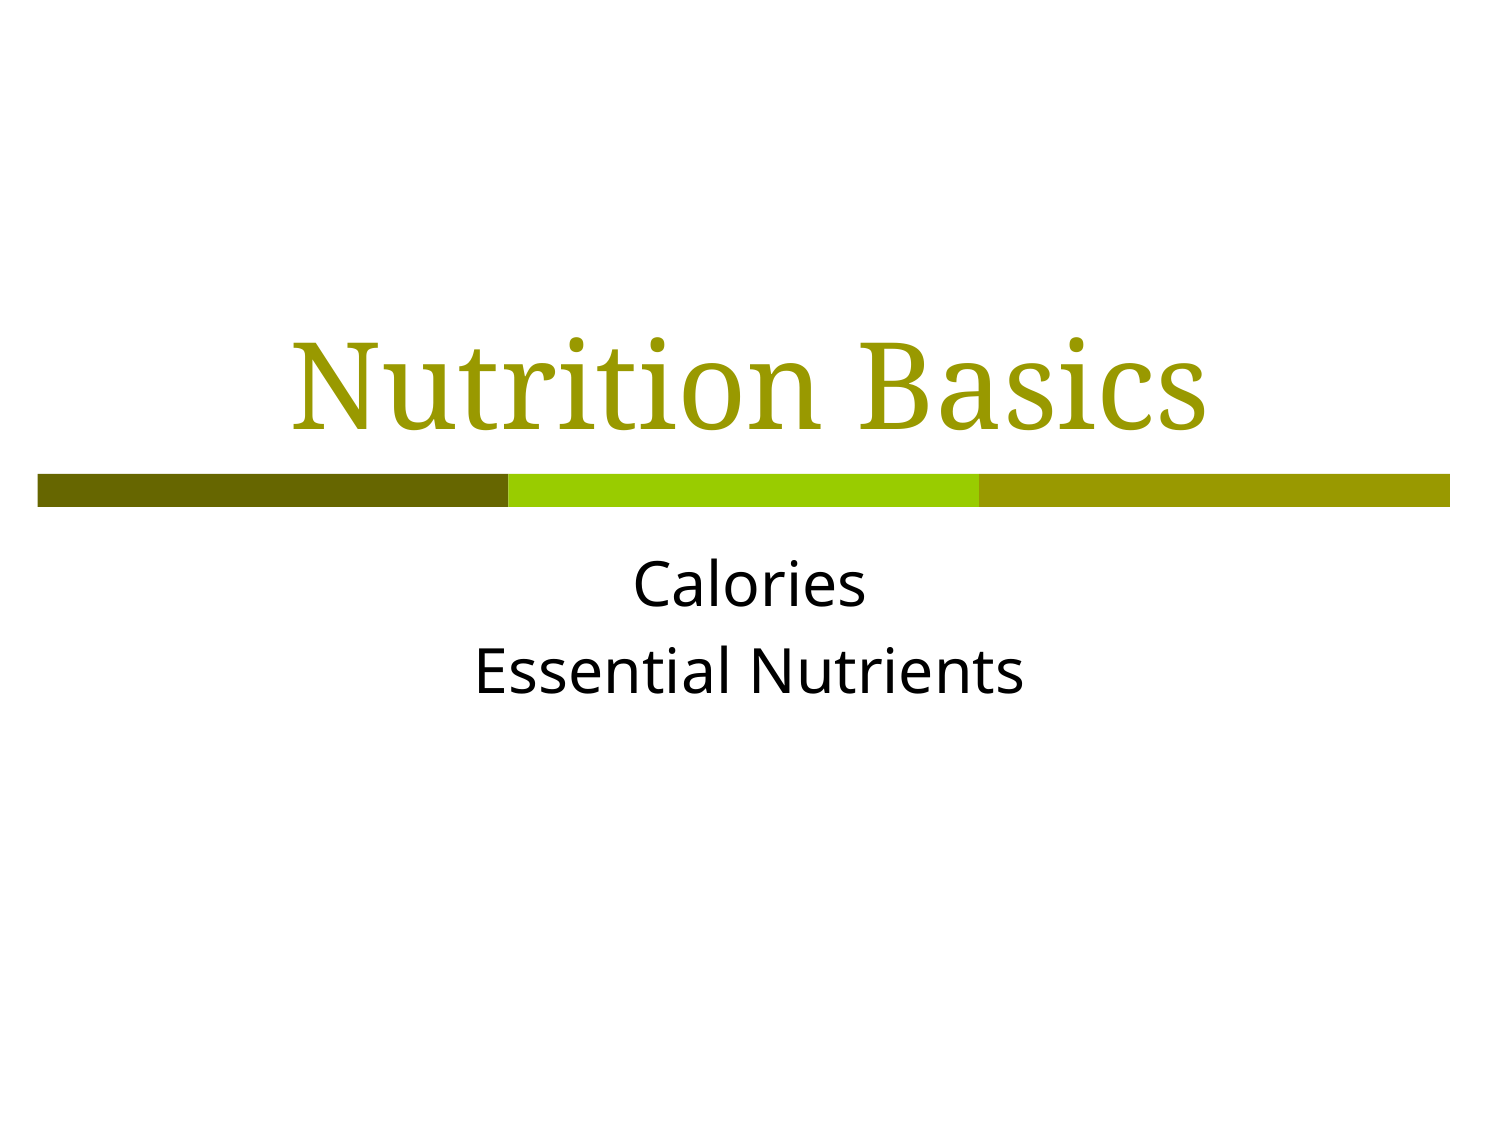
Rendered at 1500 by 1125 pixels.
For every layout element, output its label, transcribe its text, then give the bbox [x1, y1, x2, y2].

title Nutrition Basics [112, 112, 1388, 462]
subtitle Calories Essential Nutrients [225, 536, 1275, 899]
